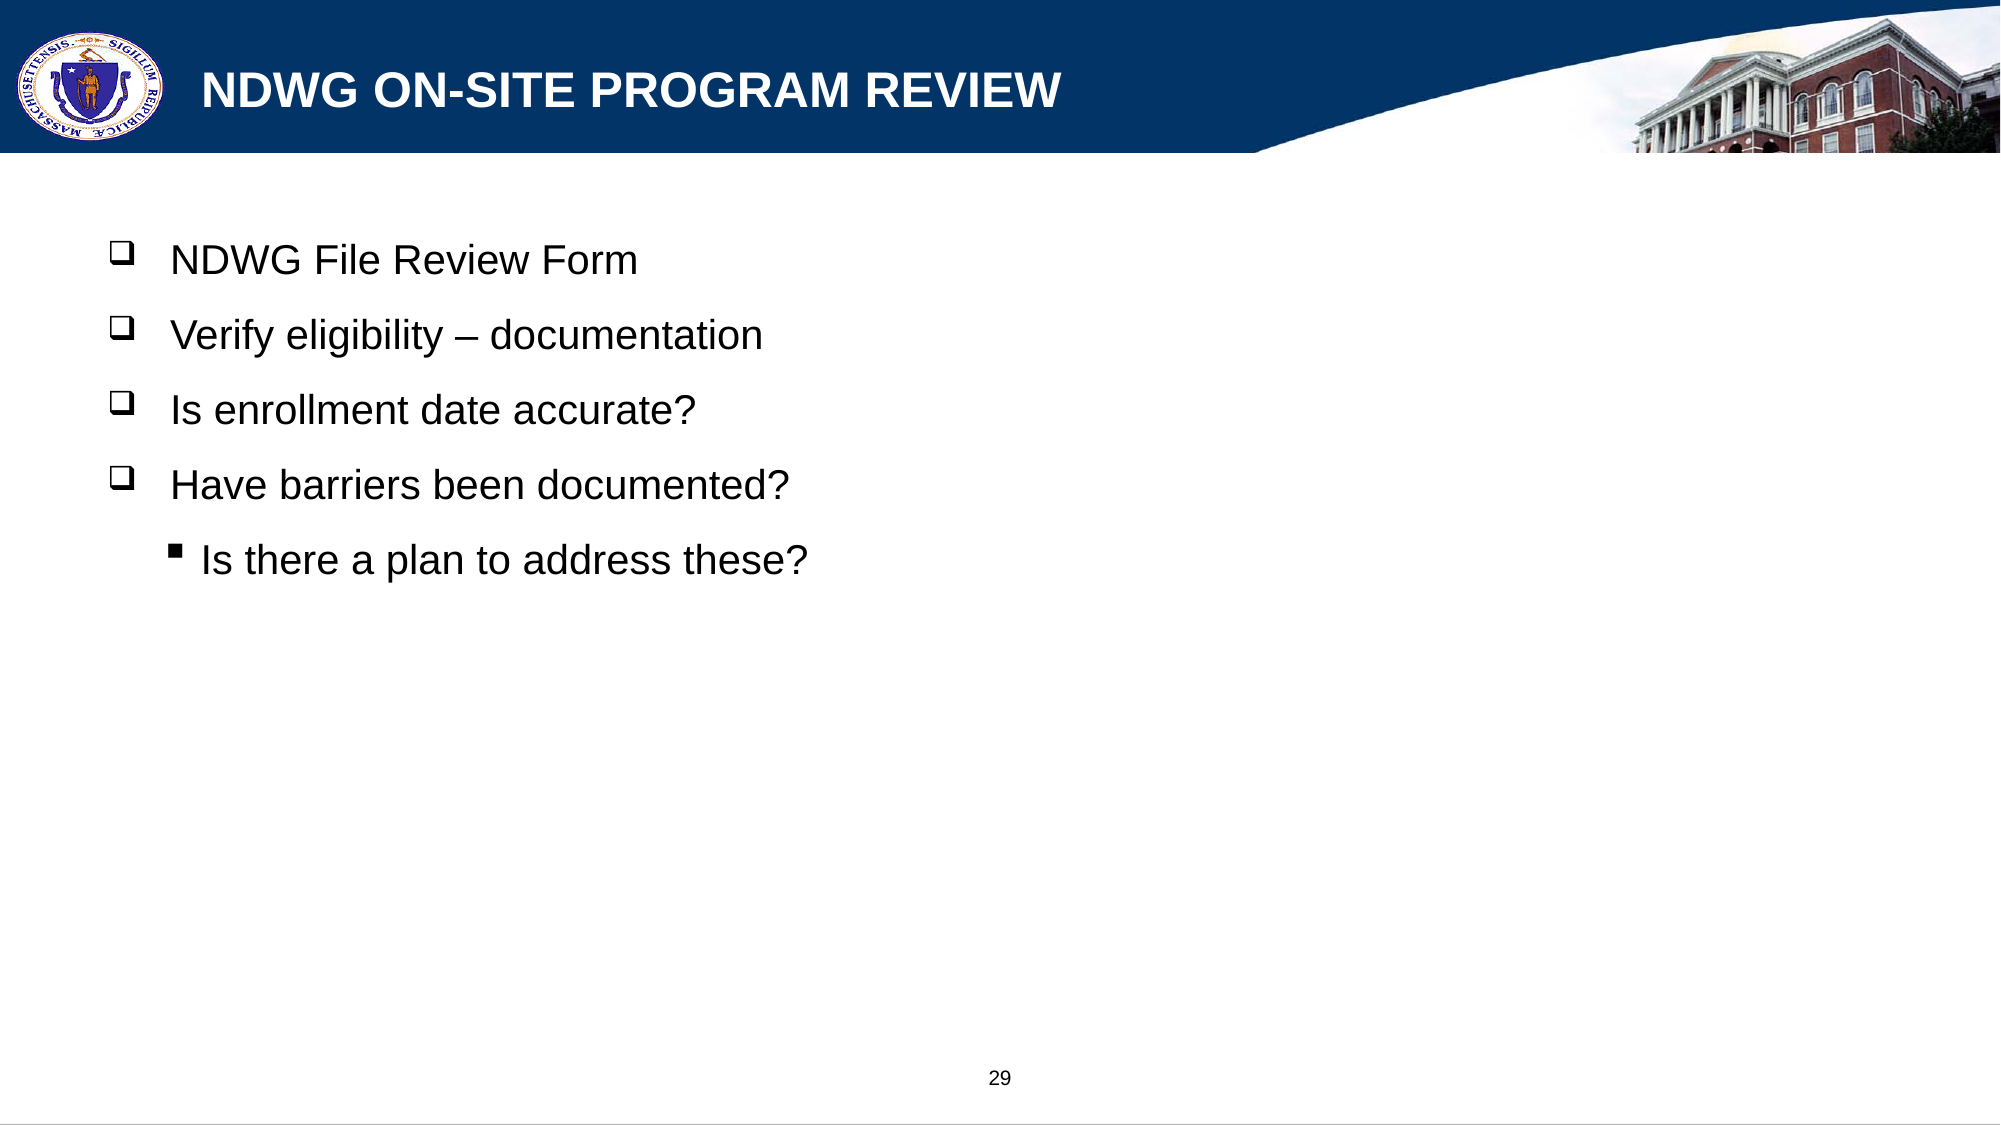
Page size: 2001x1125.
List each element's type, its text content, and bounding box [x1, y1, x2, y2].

picture [0, 0, 2001, 153]
list NDWG File Review Form Verify eligibility – documentation Is enrollment date accurate? Have barriers been documented? Is there a plan to address these? [99, 224, 1613, 1076]
title NDWG On-Site Program Review [185, 0, 1426, 126]
